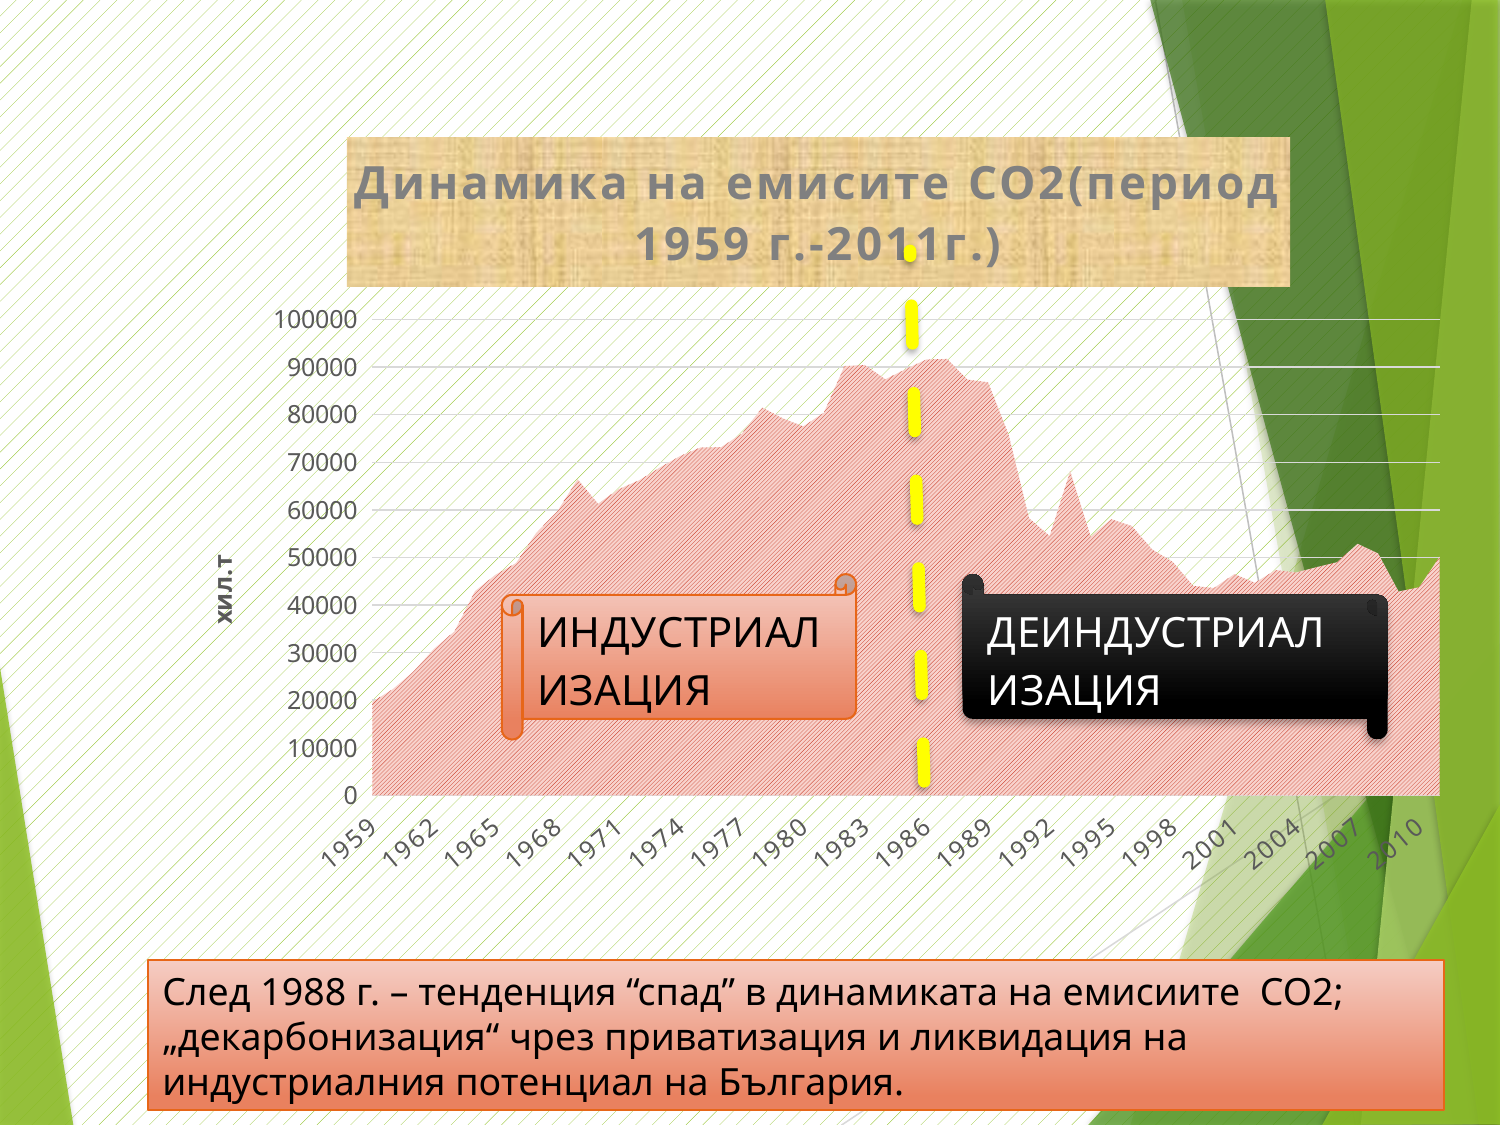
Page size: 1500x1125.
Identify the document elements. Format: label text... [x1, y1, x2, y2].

text_box След 1988 г. – тенденция “спад” в динамиката на емисиите СО2; „декарбонизация“ чрез приватизация и ликвидация на индустриалния потенциал на България. [147, 959, 1445, 1111]
chart [170, 113, 1467, 894]
